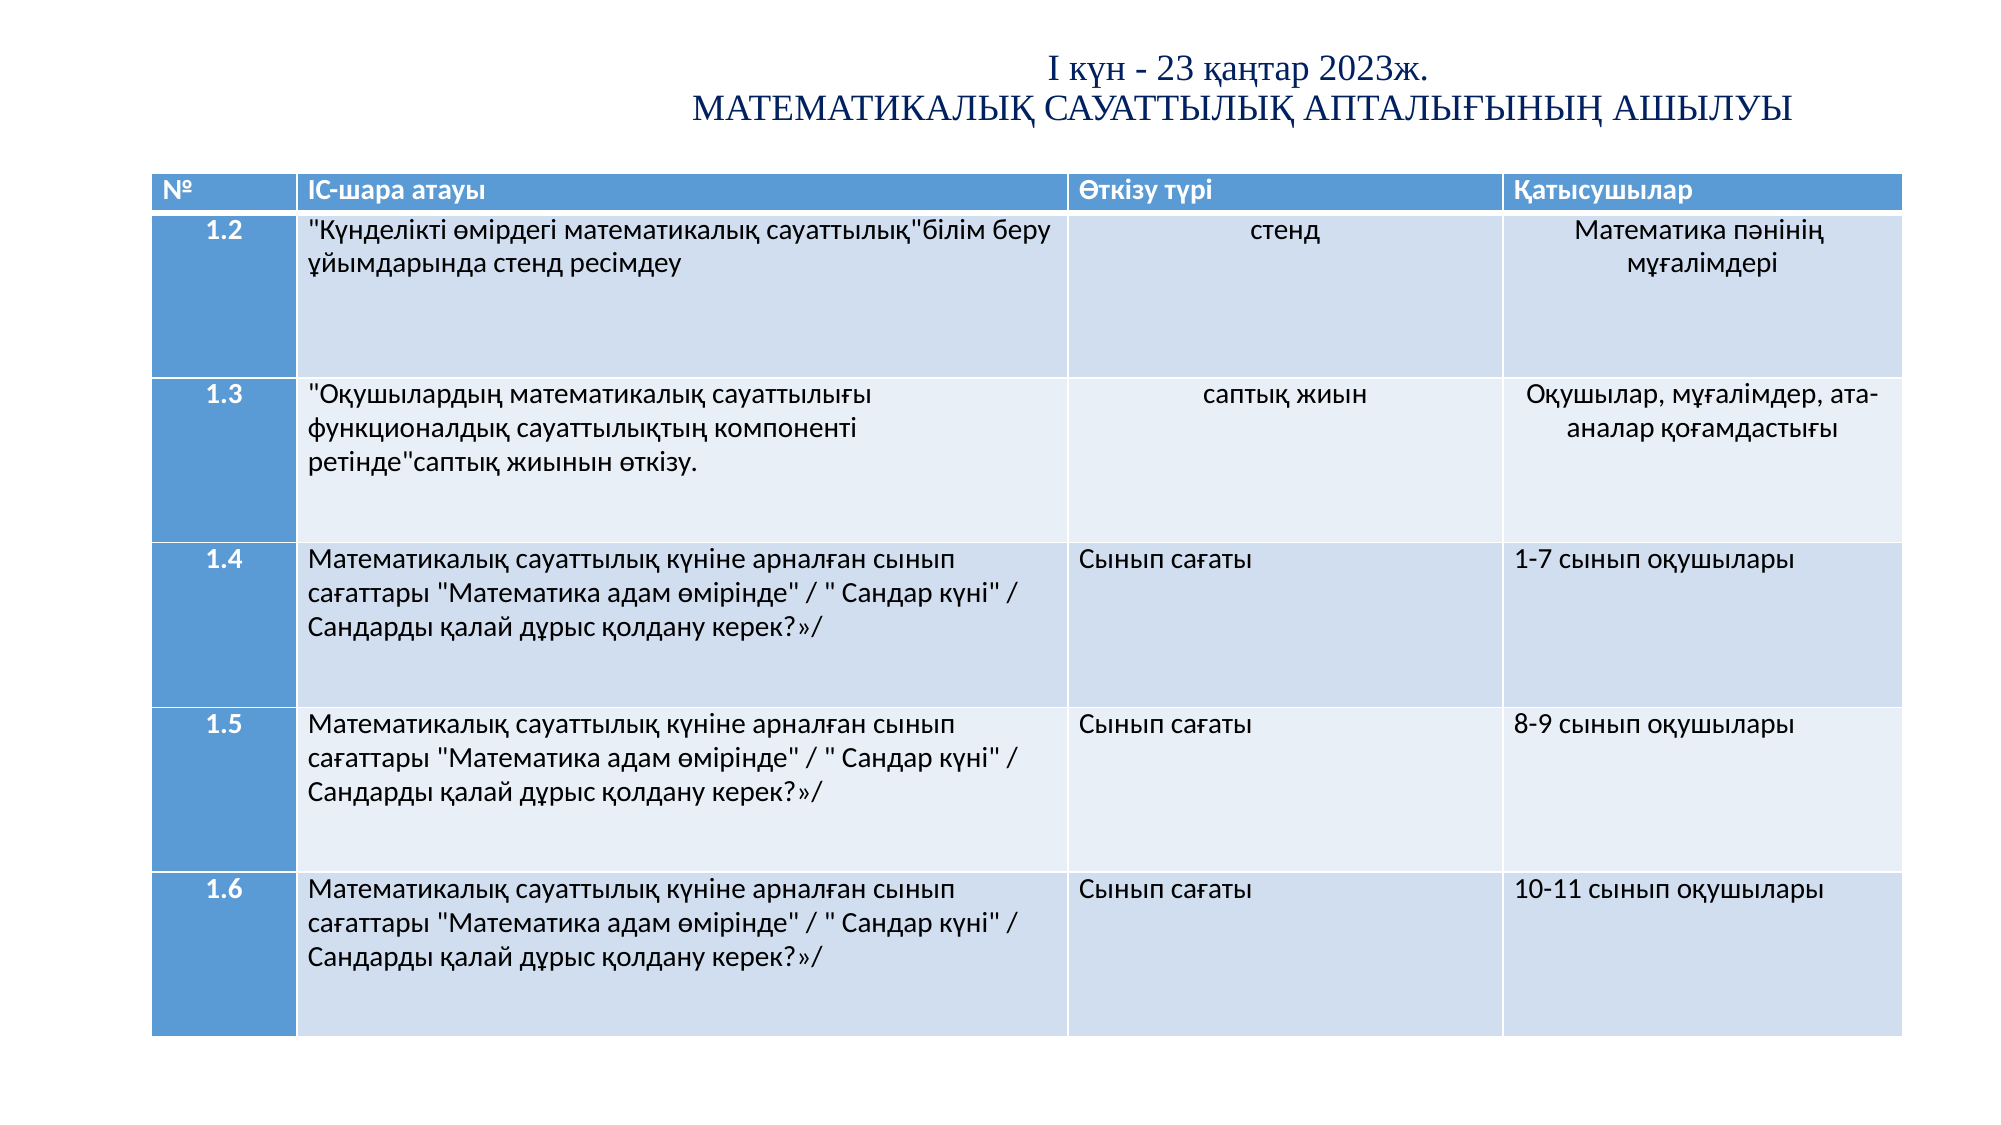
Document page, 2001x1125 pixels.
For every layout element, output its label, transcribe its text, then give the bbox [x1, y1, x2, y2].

table_cell Сынып сағаты [1069, 708, 1502, 871]
table_cell 1.5 [152, 708, 296, 871]
table_header ІС-шара атауы [298, 174, 1067, 210]
table_cell 1-7 сынып оқушылары [1504, 543, 1902, 707]
table_cell Сынып сағаты [1069, 873, 1502, 1036]
table_cell Сынып сағаты [1069, 543, 1502, 707]
table_cell 10-11 сынып оқушылары [1504, 873, 1902, 1036]
table_cell 1.4 [152, 543, 296, 707]
table_cell Математикалық сауаттылық күніне арналған сынып сағаттары "Математика адам өмірінде" / " Сандар күні" / Сандарды қалай дұрыс қолдану керек?»/ [298, 708, 1067, 871]
table_header № [152, 174, 296, 210]
table_cell Математикалық сауаттылық күніне арналған сынып сағаттары "Математика адам өмірінде" / " Сандар күні" / Сандарды қалай дұрыс қолдану керек?»/ [298, 543, 1067, 707]
table_cell "Оқушылардың математикалық сауаттылығы функционалдық сауаттылықтың компоненті ретінде"саптық жиынын өткізу. [298, 379, 1067, 542]
title І күн - 23 қаңтар 2023ж. МАТЕМАТИКАЛЫҚ САУАТТЫЛЫҚ АПТАЛЫҒЫНЫҢ АШЫЛУЫ [531, 40, 1955, 136]
table_cell Математика пәнінің мұғалімдері [1504, 216, 1902, 377]
table_cell Математикалық сауаттылық күніне арналған сынып сағаттары "Математика адам өмірінде" / " Сандар күні" / Сандарды қалай дұрыс қолдану керек?»/ [298, 873, 1067, 1036]
table_cell Оқушылар, мұғалімдер, ата-аналар қоғамдастығы [1504, 379, 1902, 542]
table_cell 1.3 [152, 379, 296, 542]
table_cell 1.6 [152, 873, 296, 1036]
table_cell 1.2 [152, 216, 296, 377]
table_cell "Күнделікті өмірдегі математикалық сауаттылық"білім беру ұйымдарында стенд ресімдеу [298, 216, 1067, 377]
table_cell стенд [1069, 216, 1502, 377]
table_cell 8-9 сынып оқушылары [1504, 708, 1902, 871]
table_header Қатысушылар [1504, 174, 1902, 210]
table_header Өткізу түрі [1069, 174, 1502, 210]
table_cell саптық жиын [1069, 379, 1502, 542]
